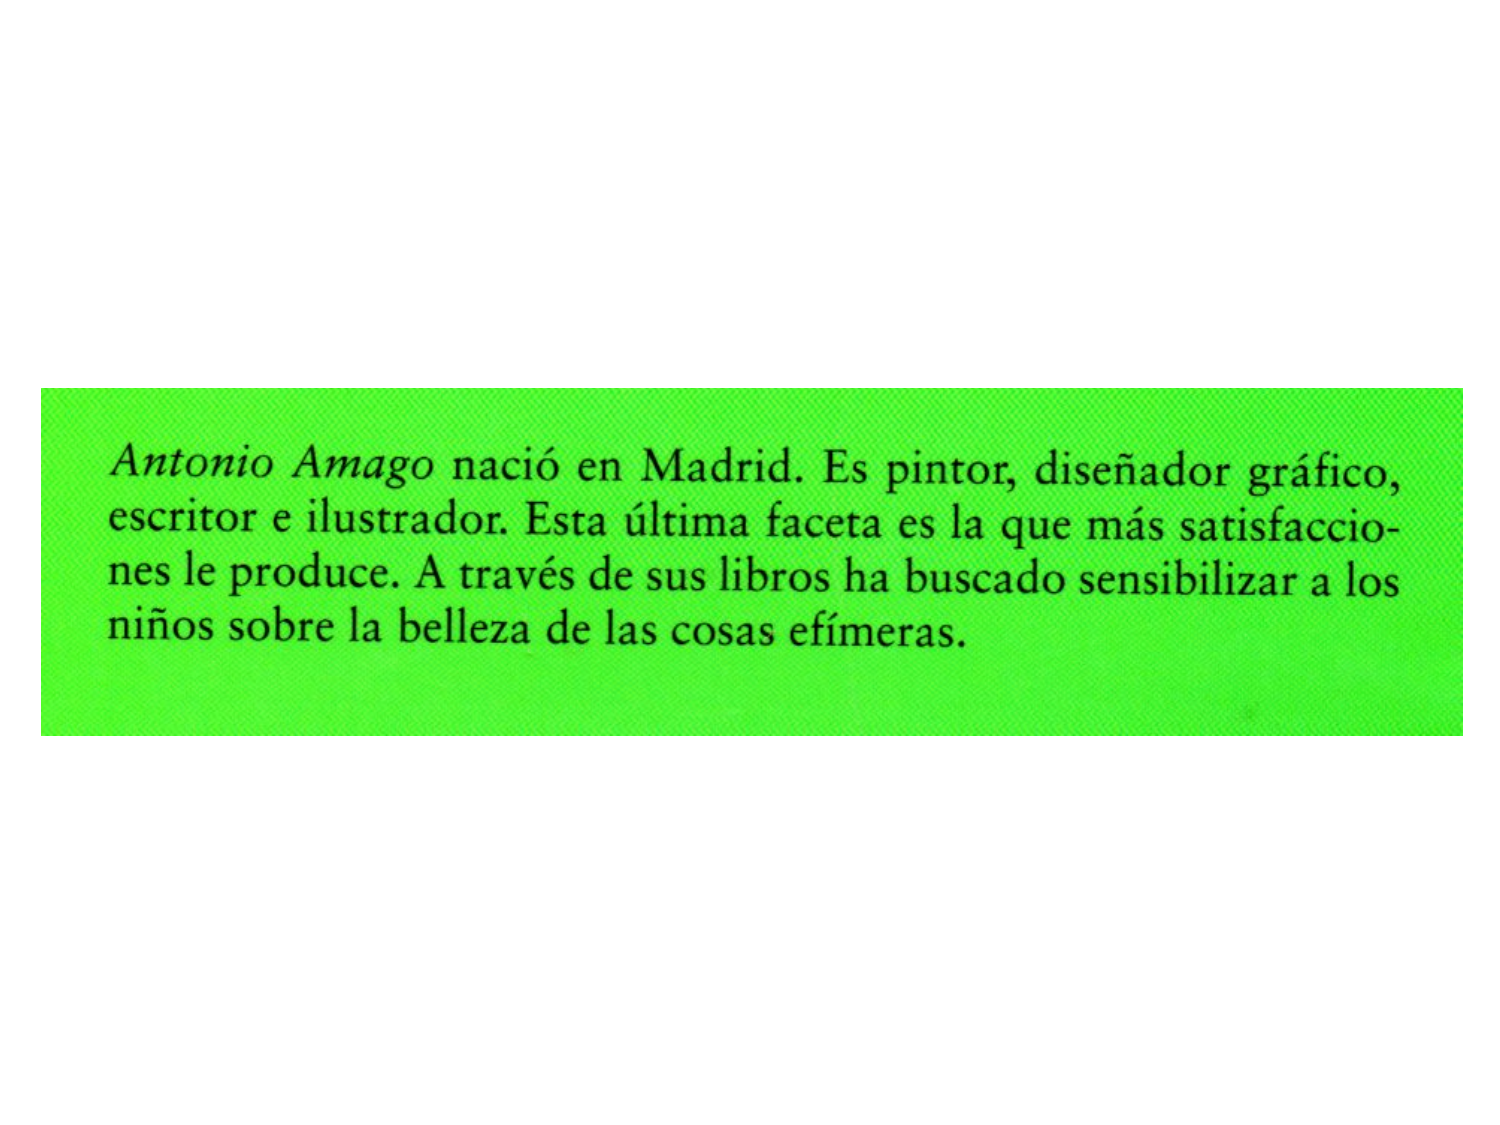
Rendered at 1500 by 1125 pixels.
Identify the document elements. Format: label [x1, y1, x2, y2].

picture [41, 388, 1464, 736]
